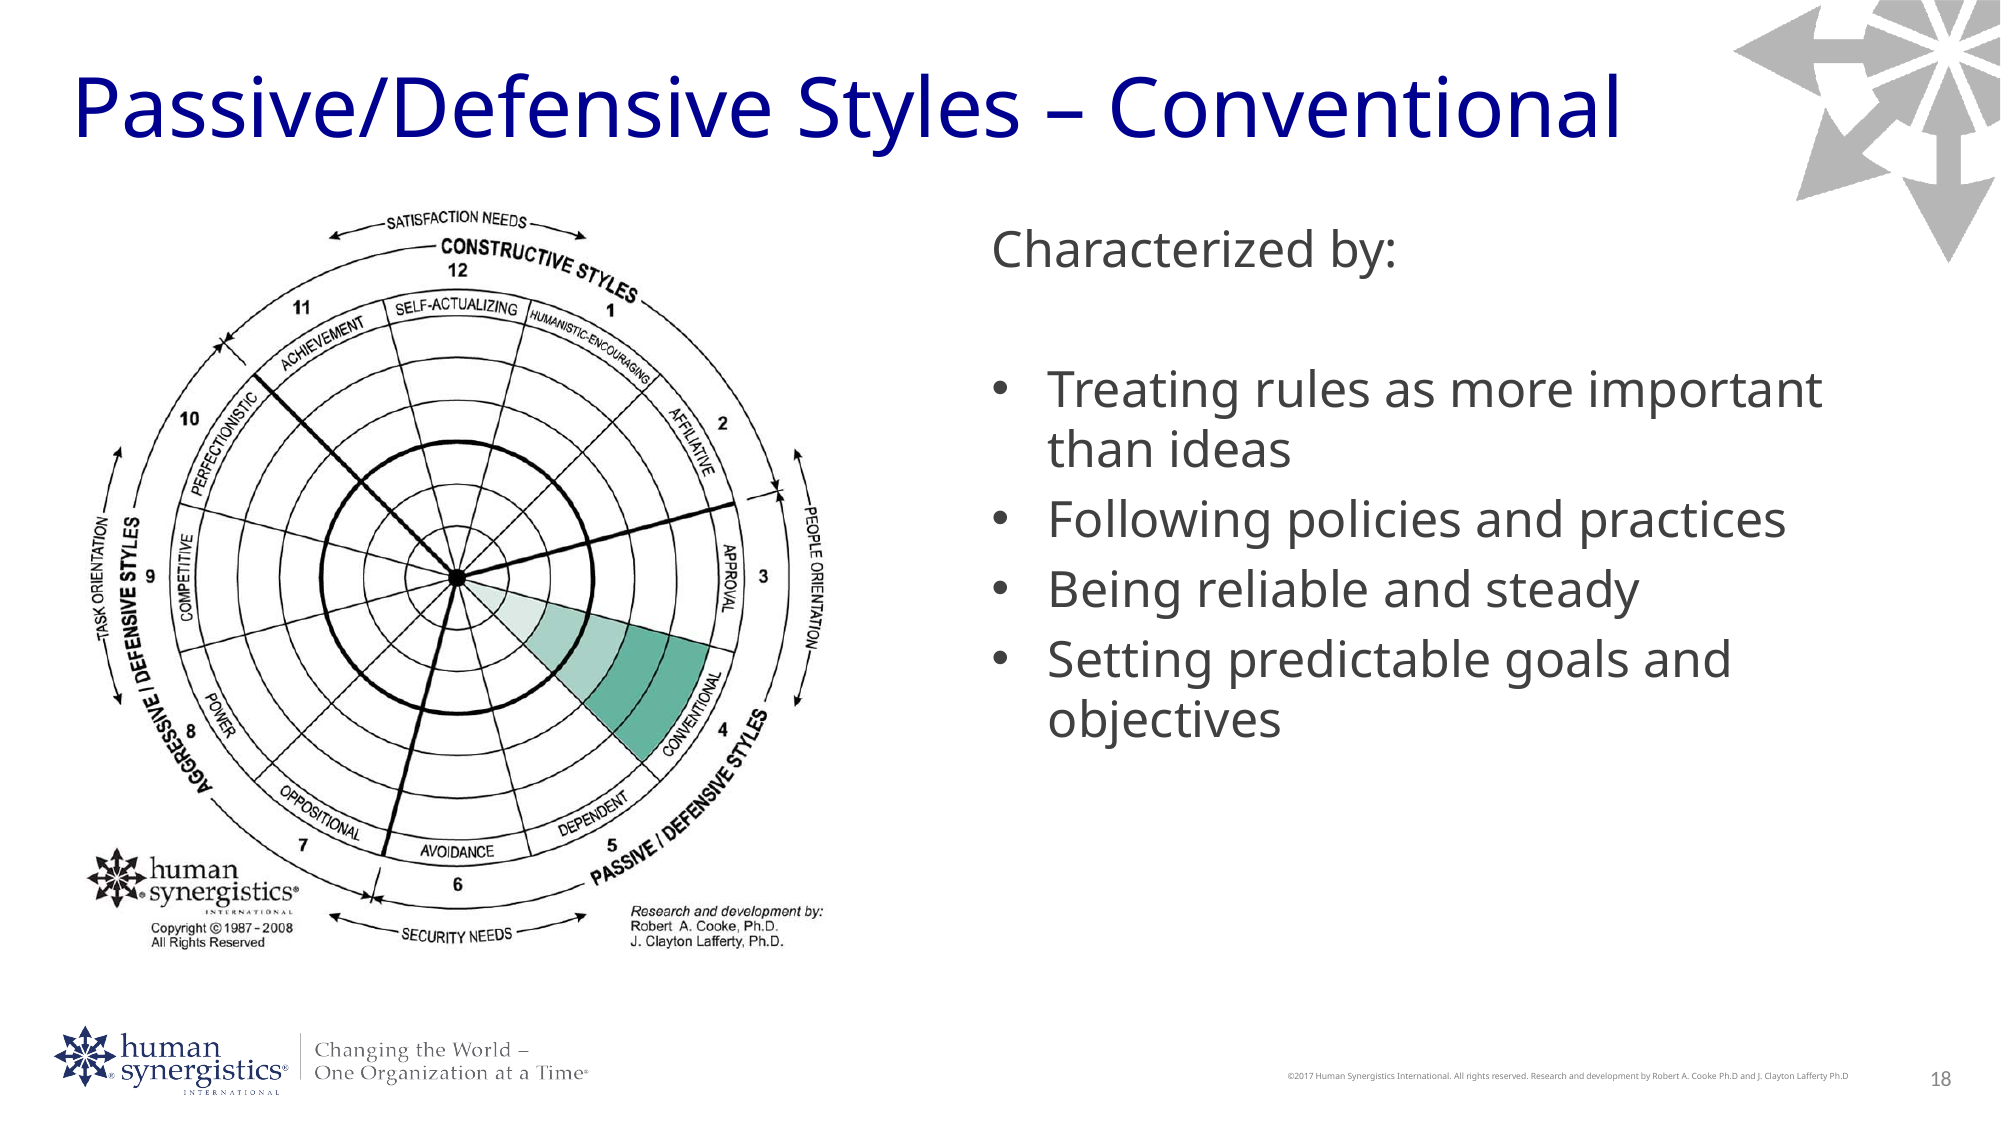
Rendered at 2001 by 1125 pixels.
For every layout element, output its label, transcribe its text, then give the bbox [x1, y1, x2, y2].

list Characterized by: Treating rules as more important than ideas Following policies and practices Being reliable and steady Setting predictable goals and objectives [976, 209, 1900, 1017]
picture [1715, 0, 2001, 281]
list Passive/Defensive Styles – Conventional [56, 66, 1716, 182]
picture [85, 209, 829, 953]
picture [37, 1016, 795, 1113]
slide_number 18 [1876, 1047, 1967, 1108]
